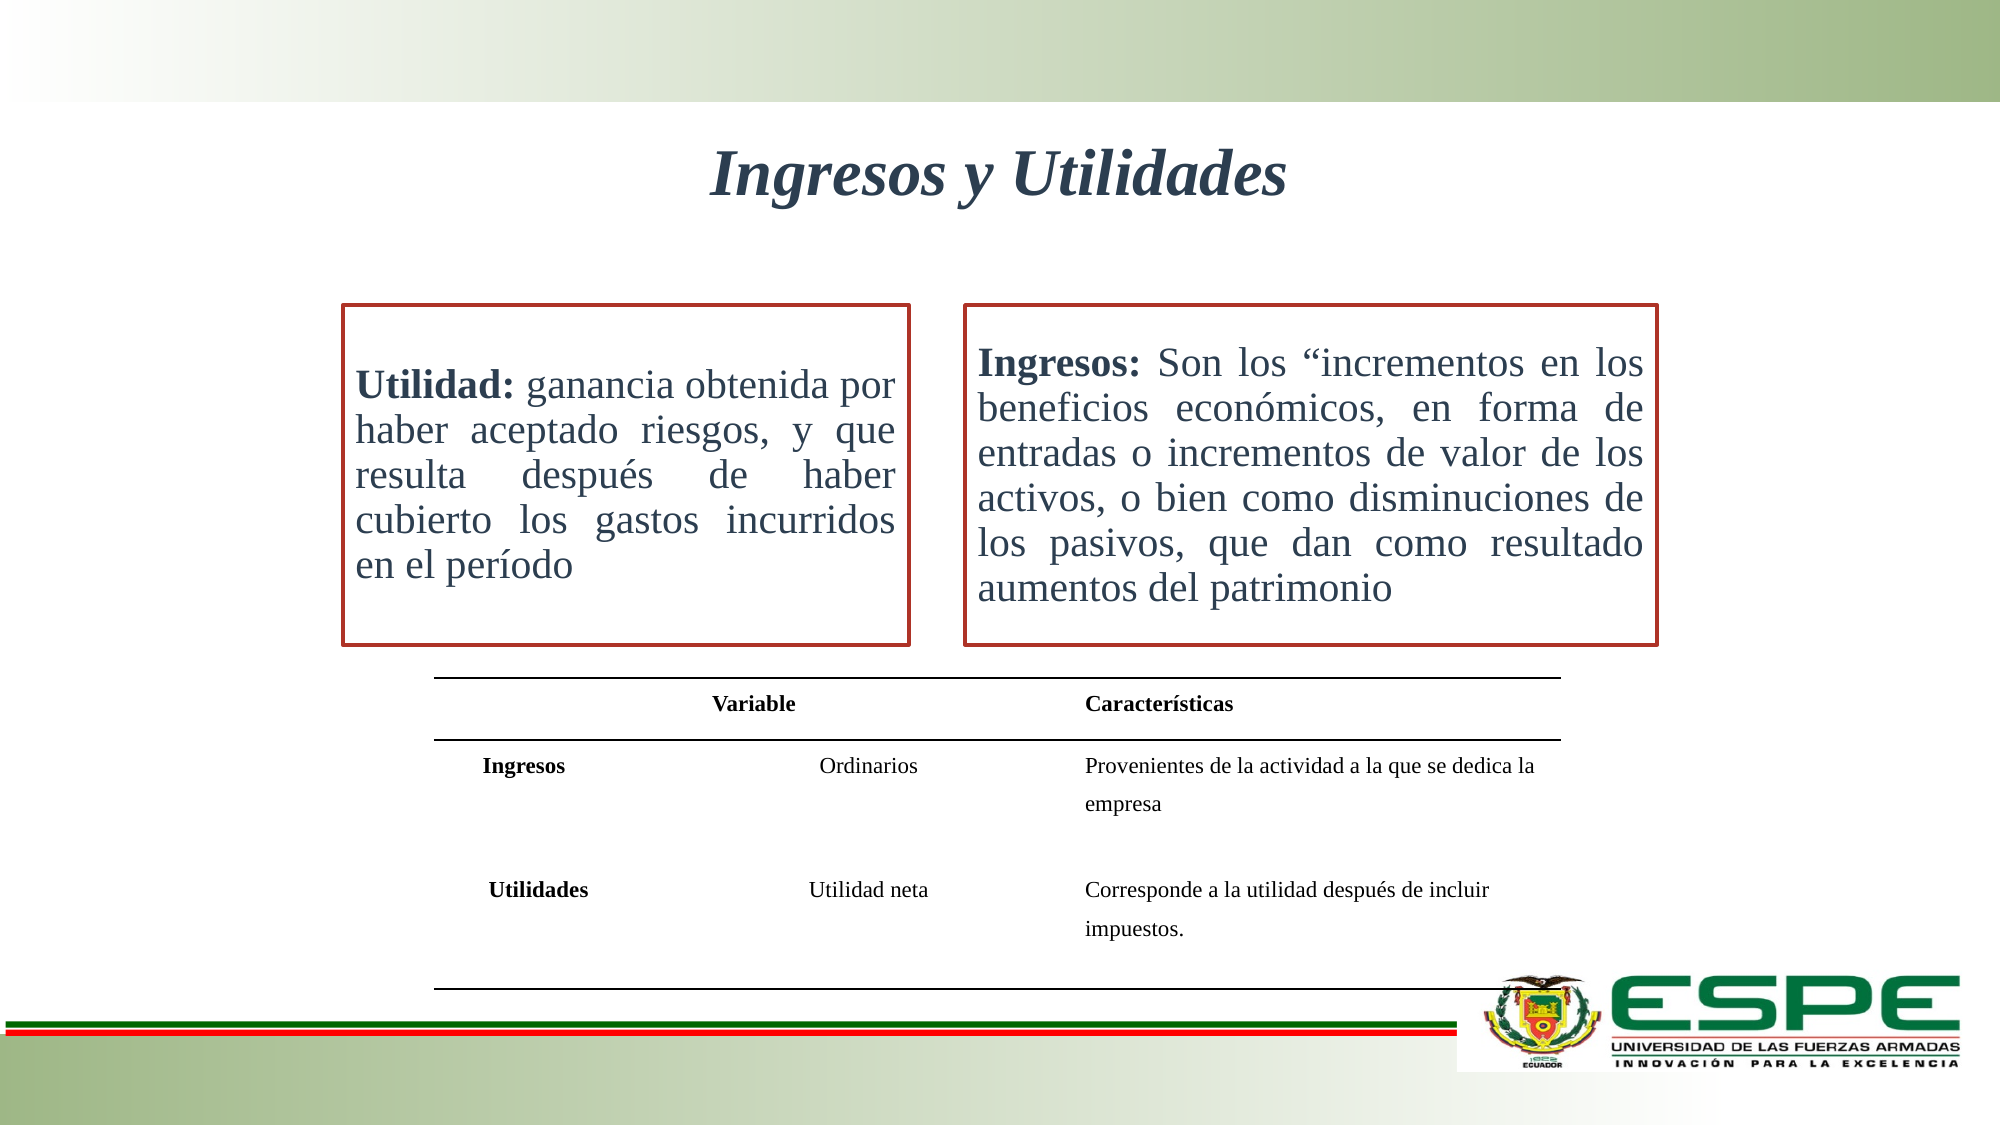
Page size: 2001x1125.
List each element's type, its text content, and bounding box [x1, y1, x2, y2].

title Ingresos y Utilidades [99, 121, 1900, 233]
table_header Características [1036, 679, 1561, 739]
table_cell Ingresos [434, 741, 664, 865]
table_cell Provenientes de la actividad a la que se dedica la empresa [1036, 741, 1561, 865]
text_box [137, 304, 1863, 646]
table_cell Utilidades [434, 865, 664, 988]
table_cell Ordinarios [664, 741, 1036, 865]
table_cell Corresponde a la utilidad después de incluir impuestos. [1036, 865, 1561, 988]
picture [1456, 968, 1994, 1072]
table_cell Utilidad neta [664, 865, 1036, 988]
table_header Variable [434, 679, 1036, 739]
